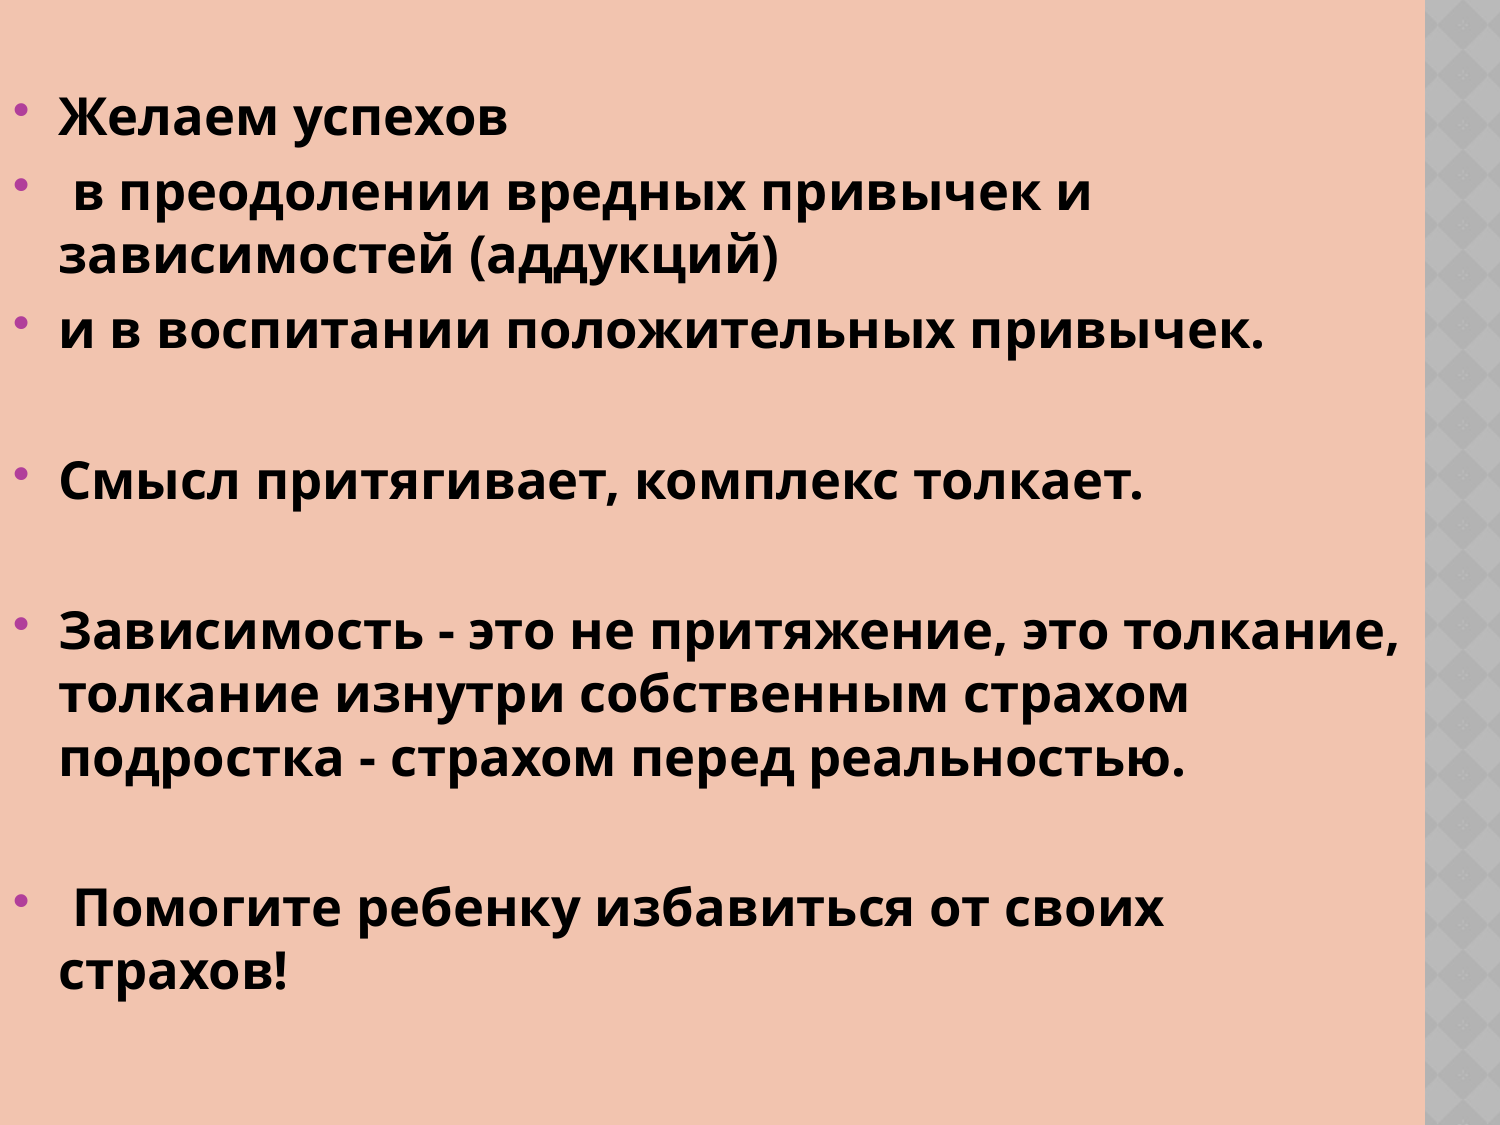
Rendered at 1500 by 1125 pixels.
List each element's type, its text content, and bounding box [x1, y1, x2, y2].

list Желаем успехов в преодолении вредных привычек и зависимостей (аддукций) и в воспитании положительных привычек. Смысл притягивает, комплекс толкает. Зависимость - это не притяжение, это толкание, толкание изнутри собственным страхом подростка - страхом перед реальностью. Помогите ребенку избавиться от своих страхов! [0, 0, 1425, 1125]
